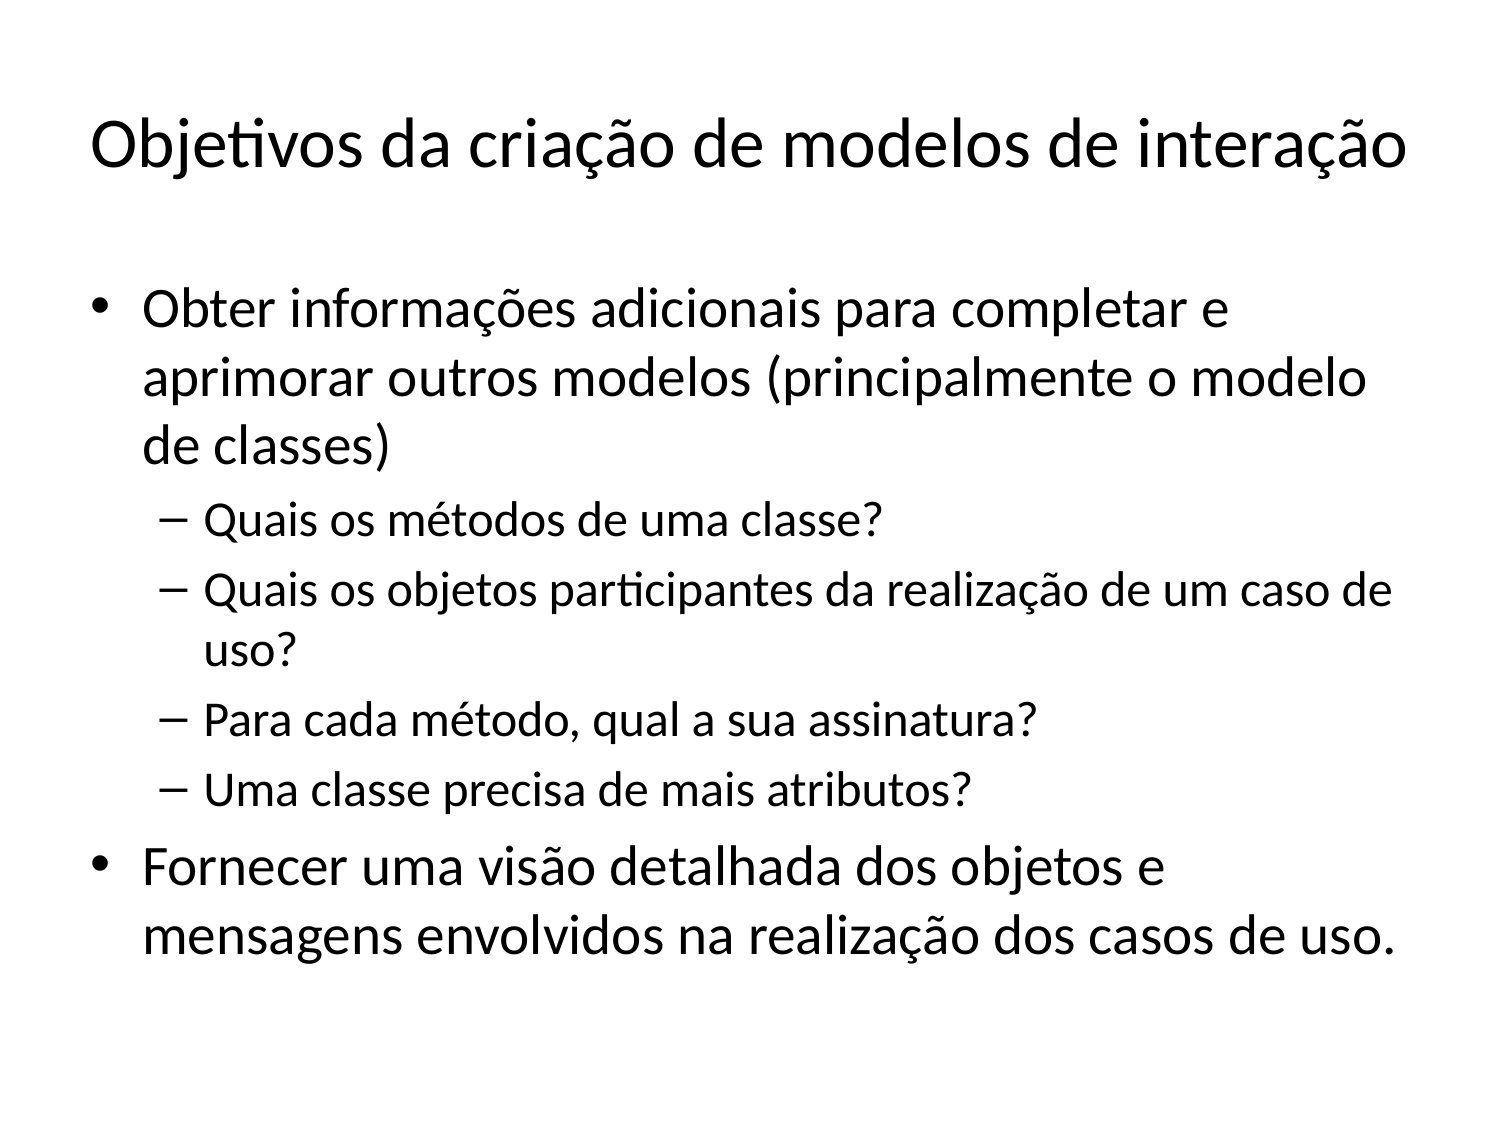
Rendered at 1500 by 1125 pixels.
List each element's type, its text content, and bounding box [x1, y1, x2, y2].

list Obter informações adicionais para completar e aprimorar outros modelos (principalmente o modelo de classes) Quais os métodos de uma classe? Quais os objetos participantes da realização de um caso de uso? Para cada método, qual a sua assinatura? Uma classe precisa de mais atributos? Fornecer uma visão detalhada dos objetos e mensagens envolvidos na realização dos casos de uso. [75, 262, 1425, 1005]
title Objetivos da criação de modelos de interação [75, 45, 1425, 233]
